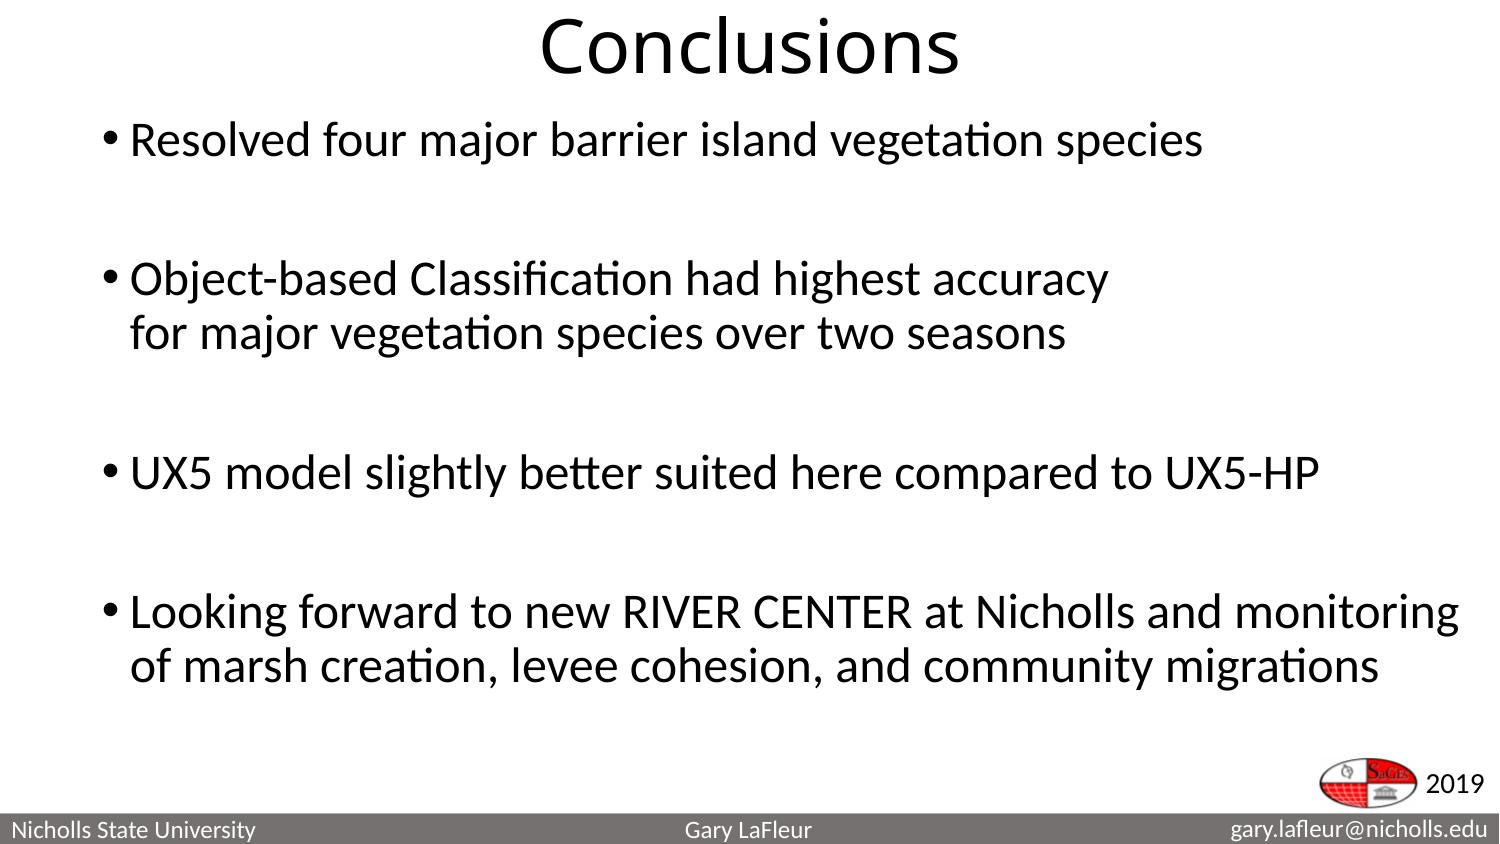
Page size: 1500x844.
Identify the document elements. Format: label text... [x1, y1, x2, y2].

title Conclusions [103, 9, 1397, 90]
text_box 2019 [1420, 757, 1500, 807]
picture [1317, 756, 1420, 810]
list Resolved four major barrier island vegetation species Object-based Classification had highest accuracy for major vegetation species over two seasons UX5 model slightly better suited here compared to UX5-HP Looking forward to new RIVER CENTER at Nicholls and monitoring of marsh creation, levee cohesion, and community migrations [90, 107, 1474, 763]
